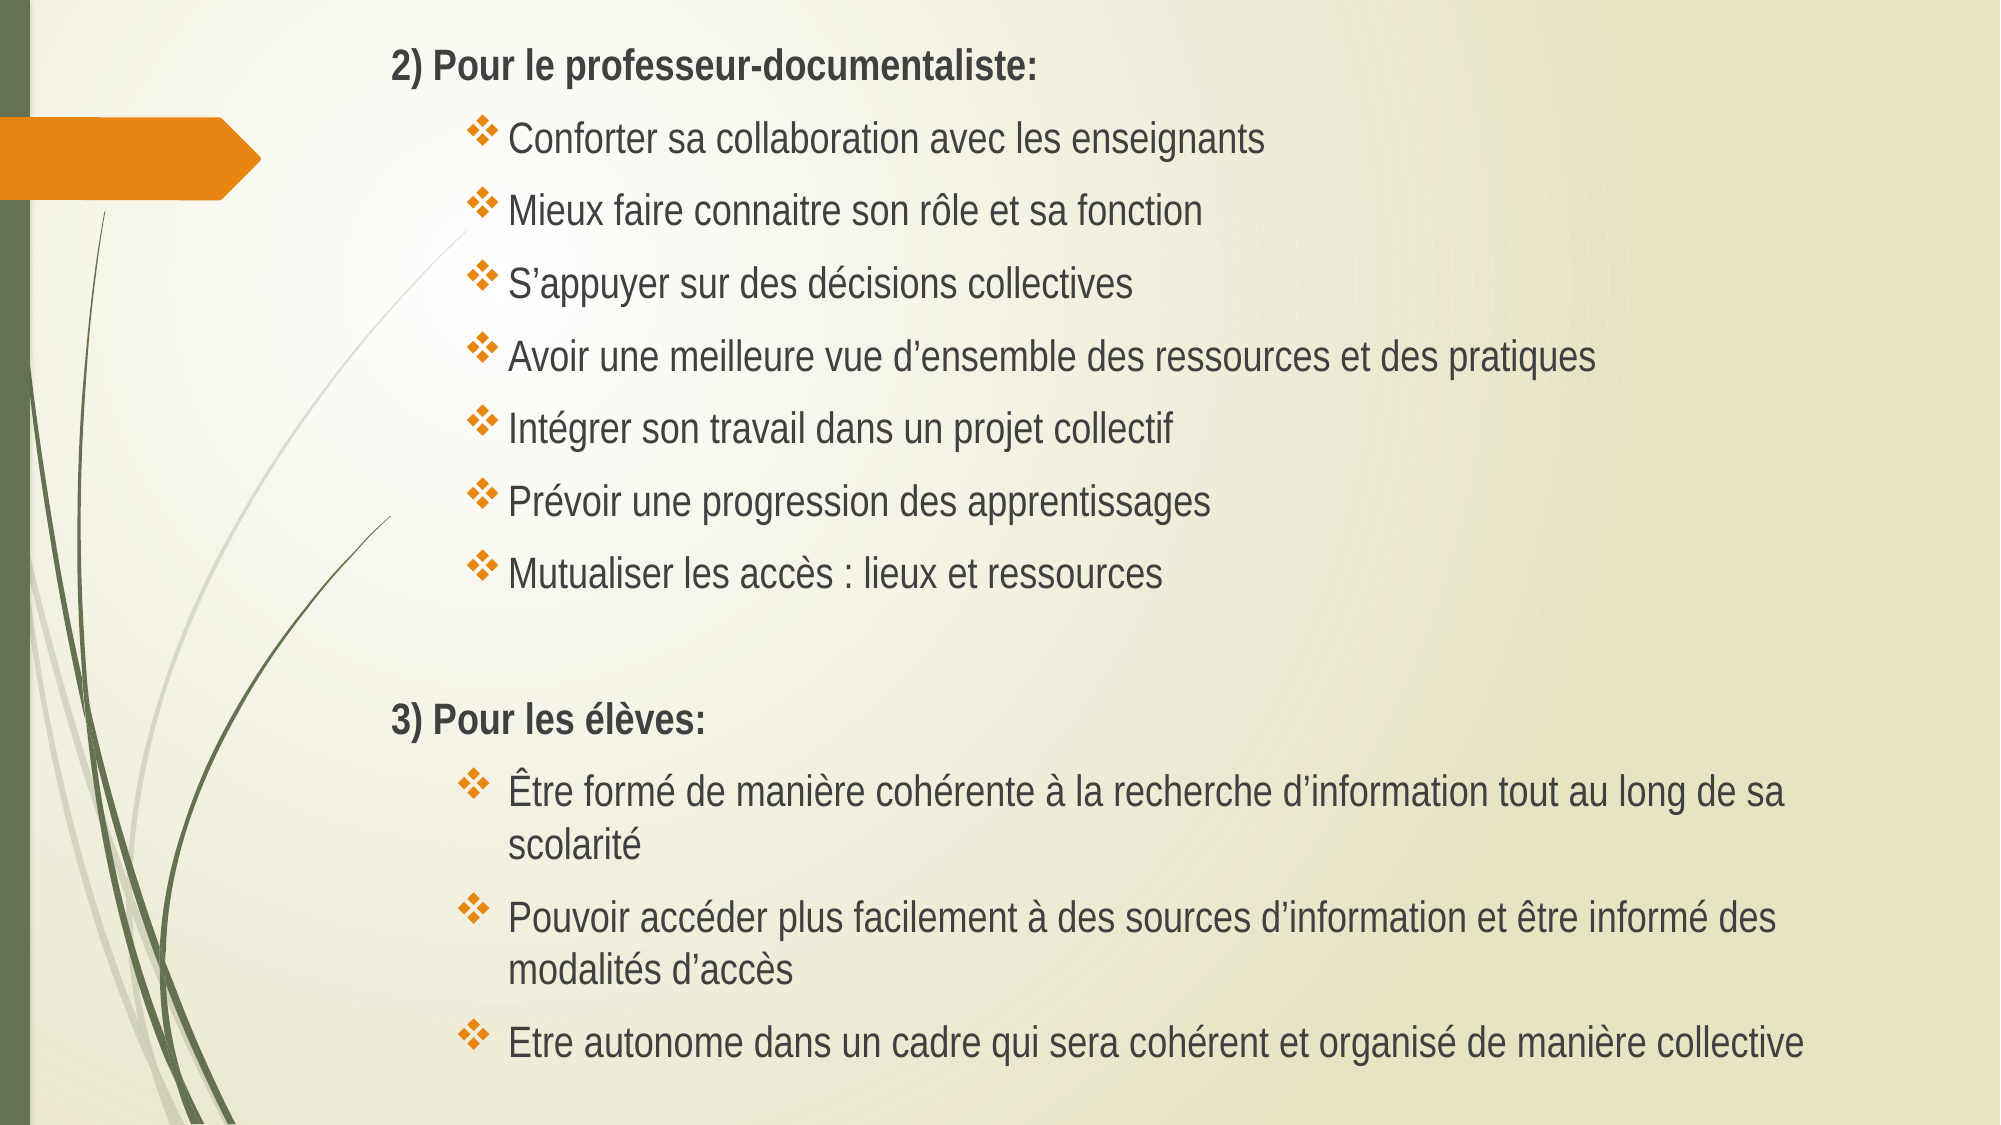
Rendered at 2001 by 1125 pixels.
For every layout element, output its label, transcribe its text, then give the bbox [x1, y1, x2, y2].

list 2) Pour le professeur-documentaliste: Conforter sa collaboration avec les enseignants Mieux faire connaitre son rôle et sa fonction S’appuyer sur des décisions collectives Avoir une meilleure vue d’ensemble des ressources et des pratiques Intégrer son travail dans un projet collectif Prévoir une progression des apprentissages Mutualiser les accès : lieux et ressources 3) Pour les élèves: Être formé de manière cohérente à la recherche d’information tout au long de sa scolarité Pouvoir accéder plus facilement à des sources d’information et être informé des modalités d’accès Etre autonome dans un cadre qui sera cohérent et organisé de manière collective [376, 29, 1941, 1080]
